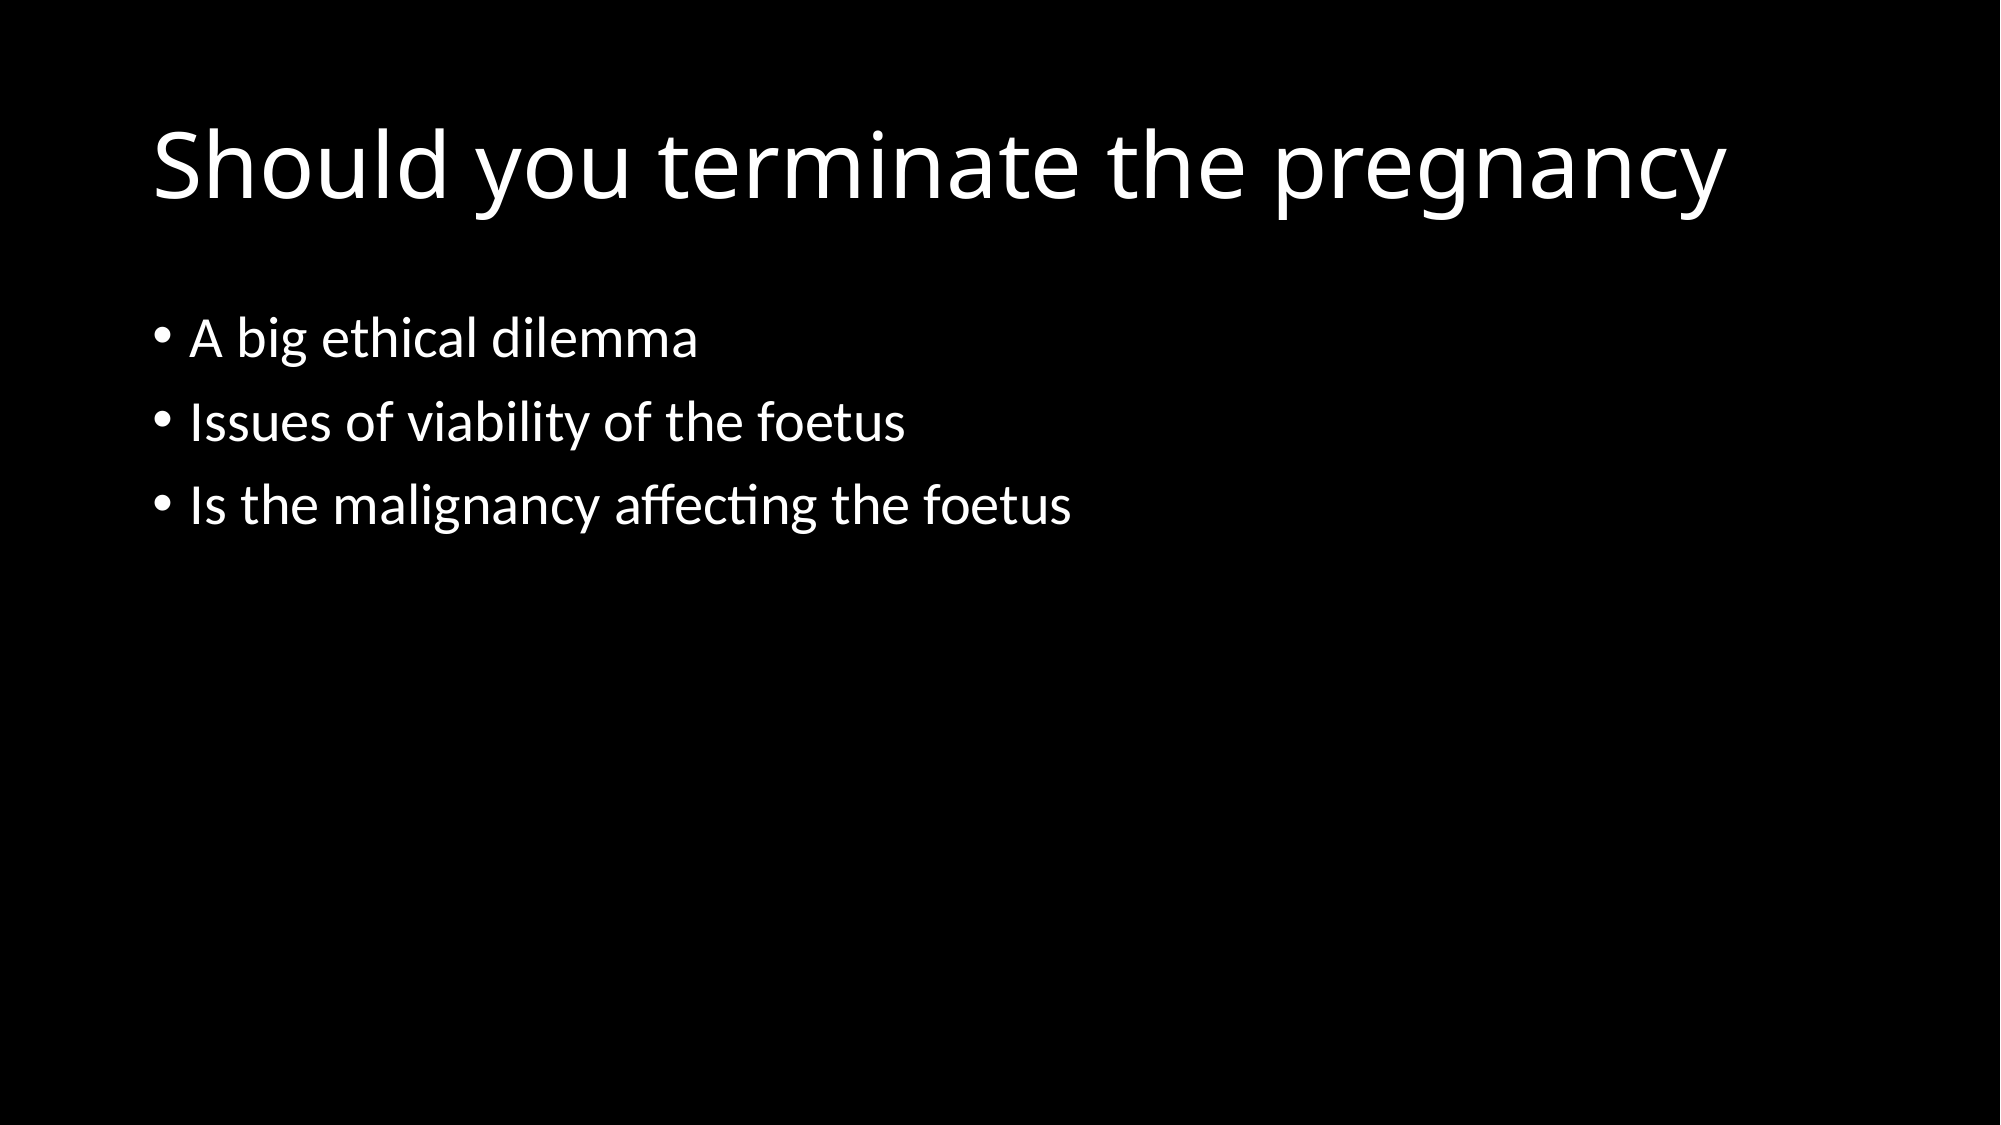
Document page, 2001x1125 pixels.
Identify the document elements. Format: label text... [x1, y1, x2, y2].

title Should you terminate the pregnancy [137, 59, 1863, 278]
list A big ethical dilemma Issues of viability of the foetus Is the malignancy affecting the foetus [137, 299, 1863, 1014]
